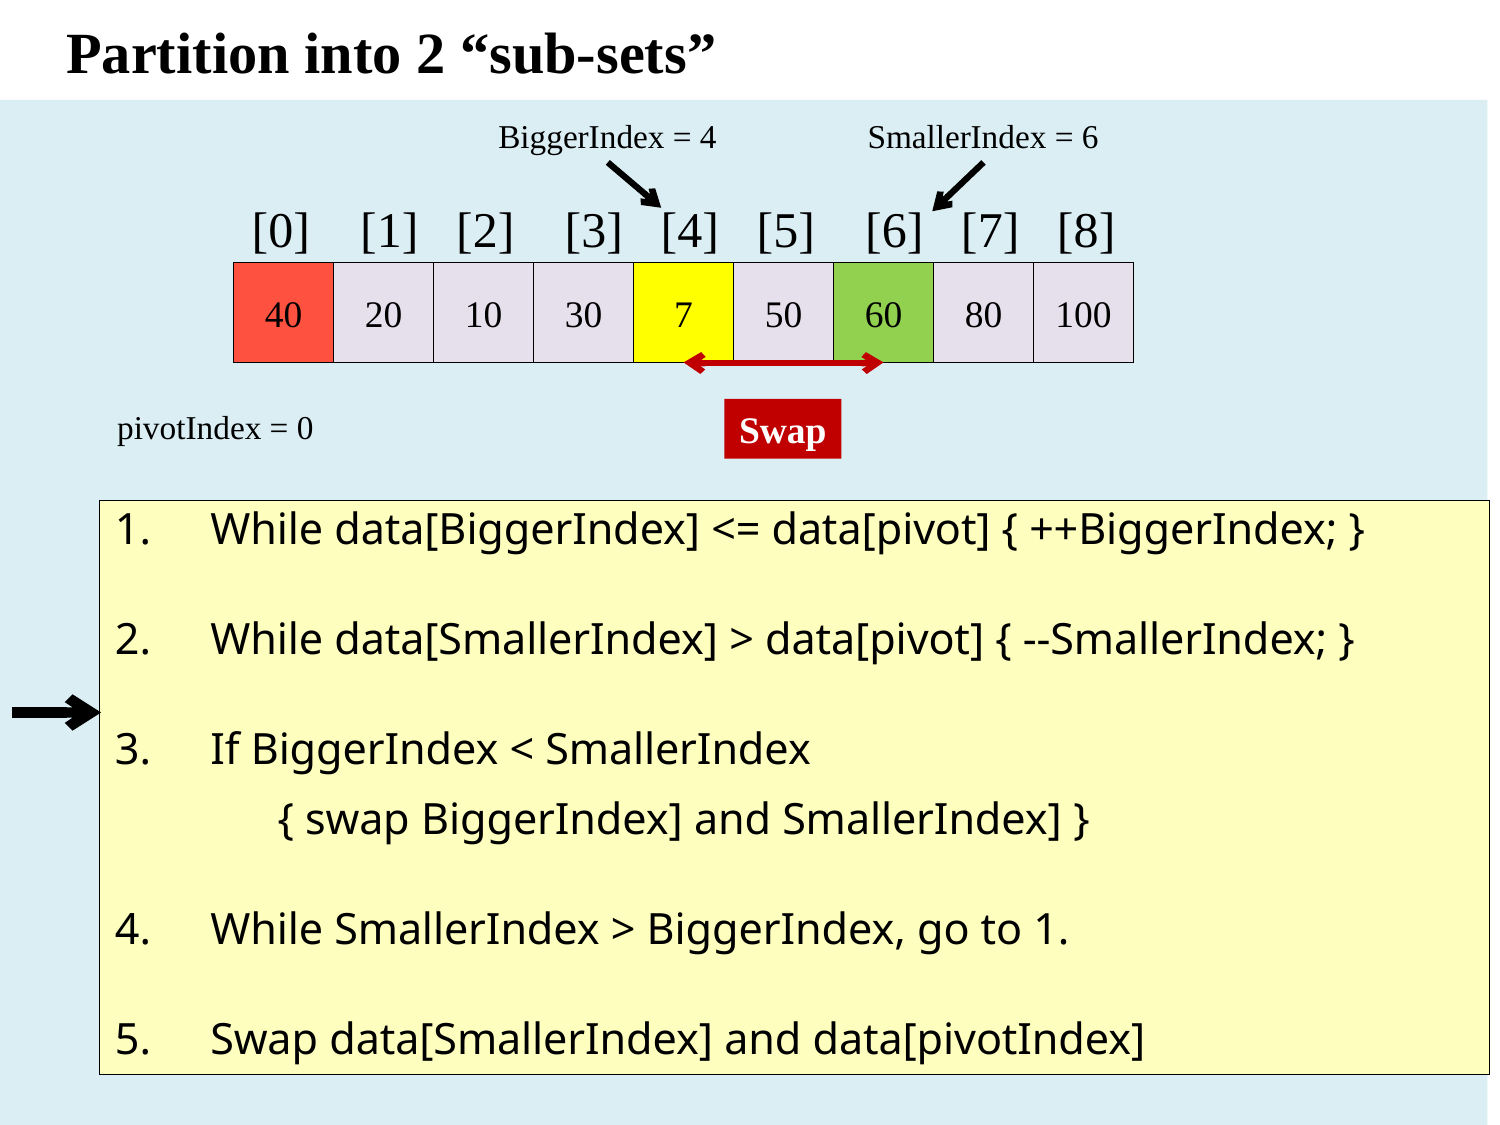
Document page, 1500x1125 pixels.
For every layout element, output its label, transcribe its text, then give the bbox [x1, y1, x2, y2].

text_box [932, 162, 984, 212]
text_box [607, 163, 662, 208]
text_box pivotIndex = 0 [102, 398, 329, 454]
text_box 20 [333, 265, 433, 363]
text_box 50 [733, 265, 779, 359]
text_box 7 [633, 265, 733, 363]
text_box SmallerIndex = 6 [852, 107, 1114, 163]
text_box Swap [724, 398, 778, 459]
text_box 60 [833, 265, 933, 363]
text_box Swap [791, 398, 842, 459]
text_box 100 [1033, 262, 1134, 363]
text_box BiggerIndex = 4 [483, 107, 732, 163]
text_box [0, 98, 1489, 1125]
text_box 80 [933, 265, 1033, 363]
text_box 10 [433, 265, 533, 363]
list While data[BiggerIndex] <= data[pivot] { ++BiggerIndex; } While data[SmallerIndex] > data[pivot] { --SmallerIndex; } If BiggerIndex < SmallerIndex { swap BiggerIndex] and SmallerIndex] } While SmallerIndex > BiggerIndex, go to 1. Swap data[SmallerIndex] and data[pivotIndex] [99, 500, 1490, 1075]
title Partition into 2 “sub-sets” [51, 12, 1013, 88]
text_box 50 [790, 265, 833, 359]
text_box 40 [233, 262, 333, 363]
text_box [0] [1] [2] [3] [4] [5] [6] [7] [8] [236, 189, 1131, 265]
text_box 30 [533, 265, 633, 363]
